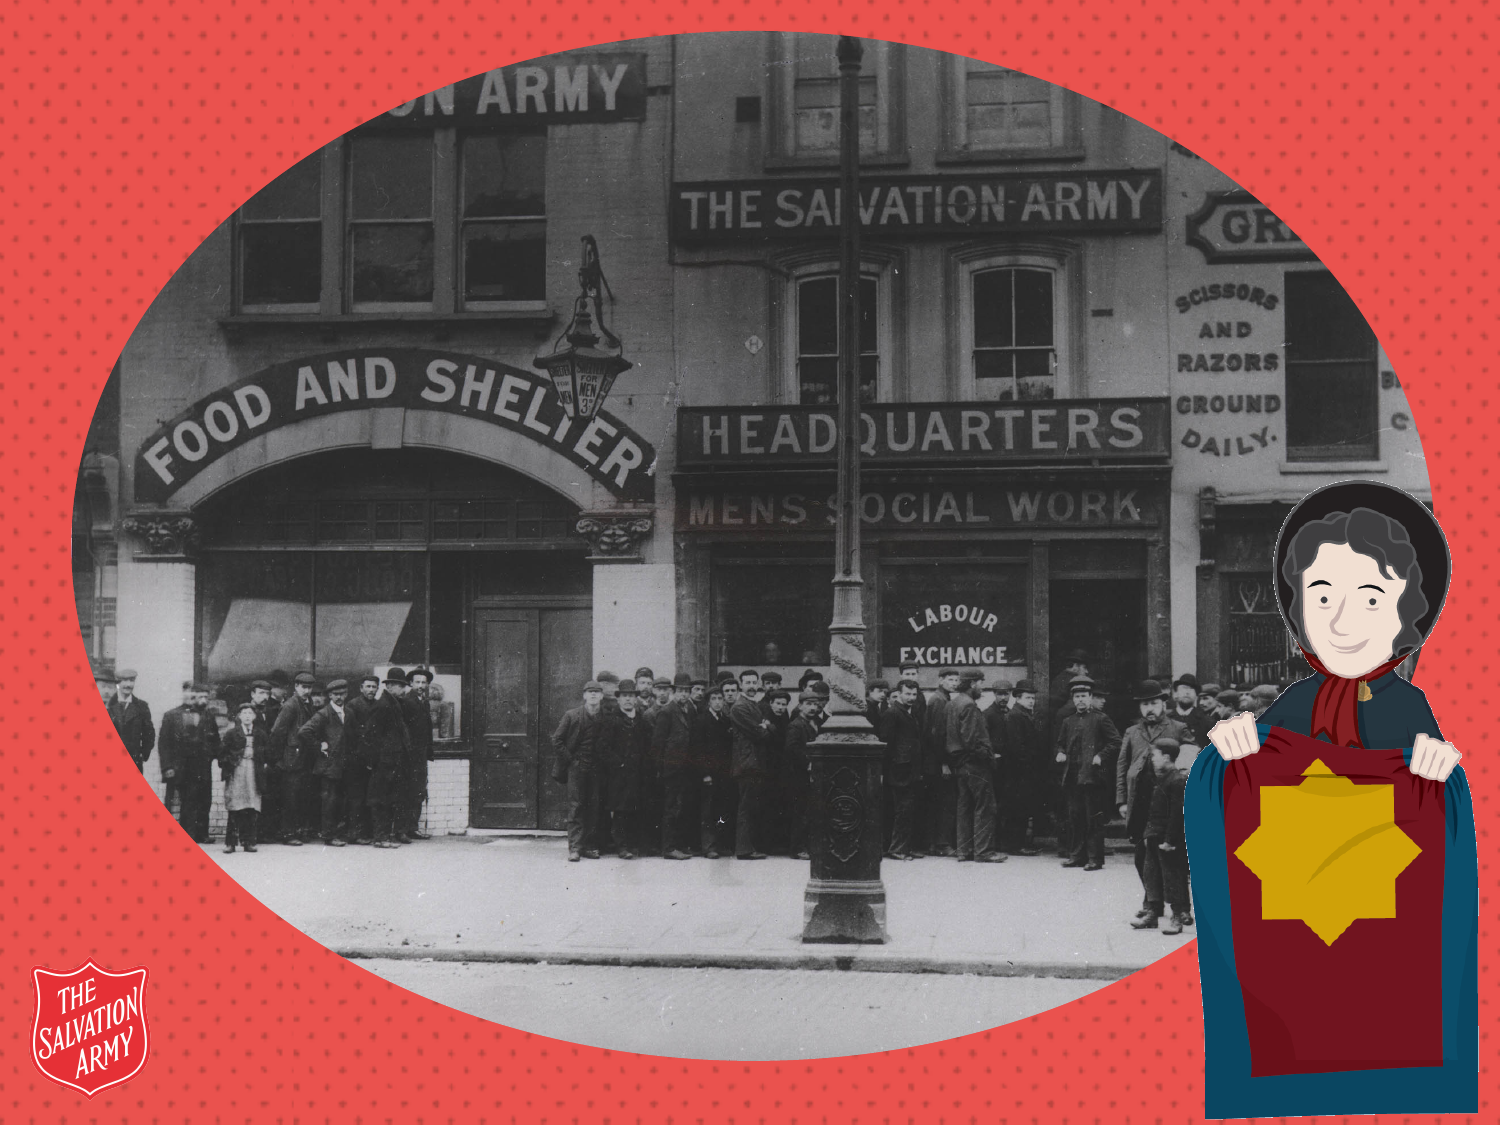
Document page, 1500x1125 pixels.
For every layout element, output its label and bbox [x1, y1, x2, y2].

text_box [69, 28, 1431, 1064]
picture [0, 0, 1500, 1125]
